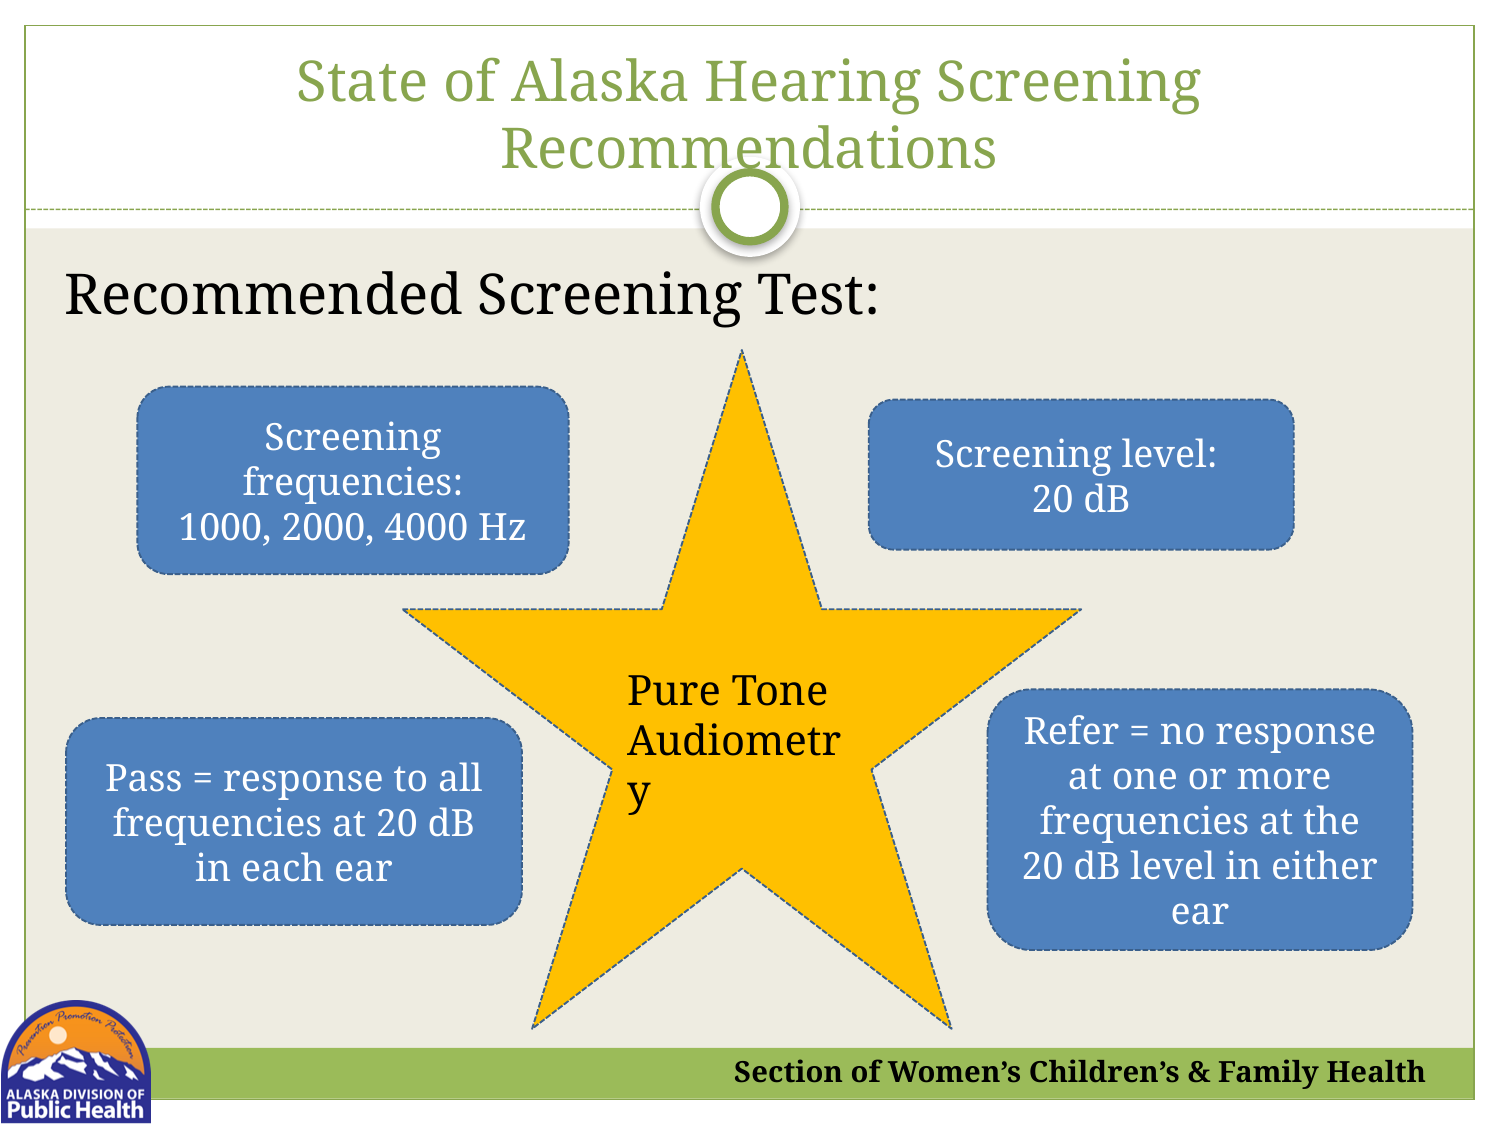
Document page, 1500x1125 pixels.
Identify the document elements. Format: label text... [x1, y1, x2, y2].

text_box Screening level: 20 dB [867, 398, 1295, 551]
text_box Pure Tone Audiometry [402, 349, 1083, 1030]
text_box Pass = response to all frequencies at 20 dB in each ear [65, 717, 523, 926]
text_box Section of Women’s Children’s & Family Health [699, 1037, 1463, 1098]
text_box Refer = no response at one or more frequencies at the 20 dB level in either ear [986, 688, 1414, 951]
picture [0, 999, 153, 1125]
text_box Screening frequencies: 1000, 2000, 4000 Hz [136, 385, 570, 576]
list Recommended Screening Test: [49, 250, 1445, 1001]
title State of Alaska Hearing Screening Recommendations [49, 37, 1450, 188]
